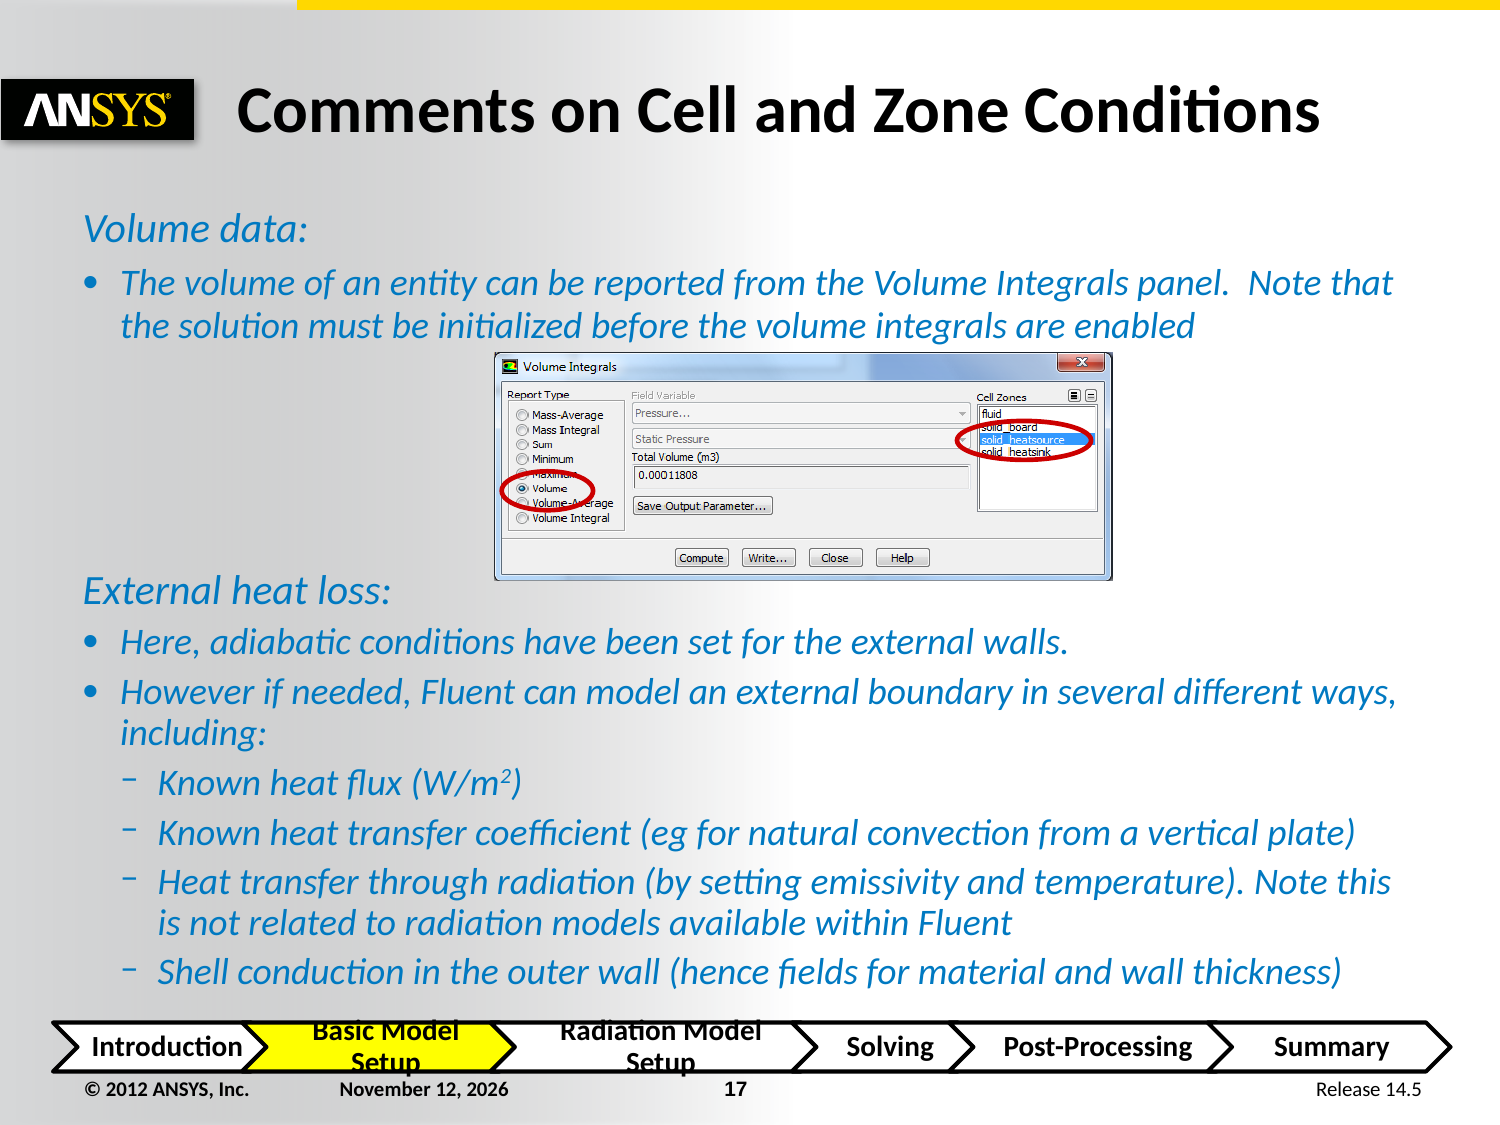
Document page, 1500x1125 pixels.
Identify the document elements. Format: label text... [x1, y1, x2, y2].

list Volume data: The volume of an entity can be reported from the Volume Integrals panel. Note that the solution must be initialized before the volume integrals are enabled External heat loss: Here, adiabatic conditions have been set for the external walls. However if needed, Fluent can model an external boundary in several different ways, including: Known heat flux (W/m2) Known heat transfer coefficient (eg for natural convection from a vertical plate) Heat transfer through radiation (by setting emissivity and temperature). Note this is not related to radiation models available within Fluent Shell conduction in the outer wall (hence fields for material and wall thickness) [82, 204, 1405, 1012]
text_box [52, 1022, 1451, 1072]
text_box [494, 351, 1113, 581]
title Comments on Cell and Zone Conditions [237, 74, 1407, 155]
